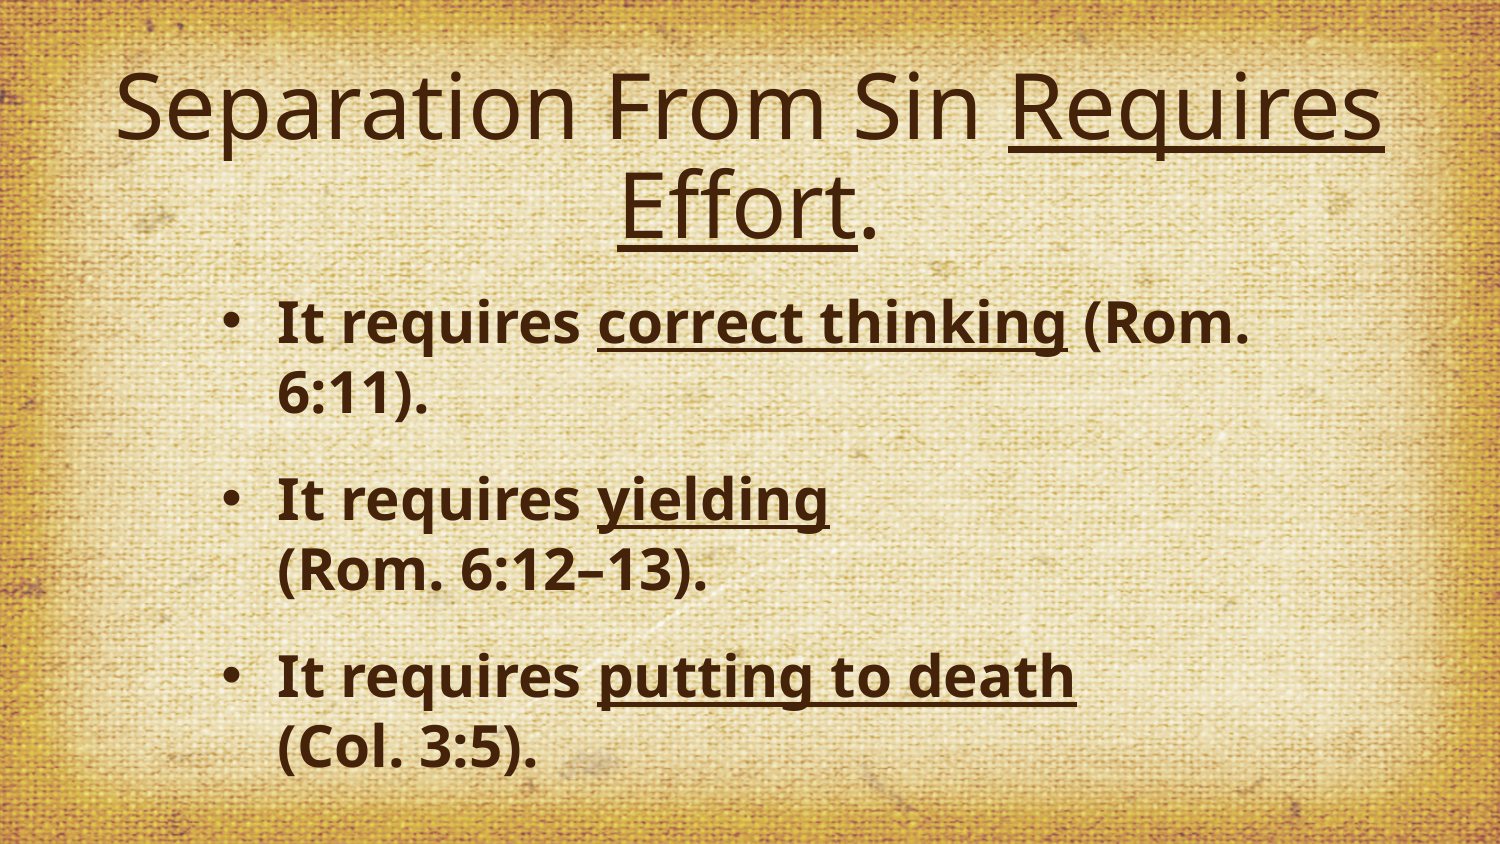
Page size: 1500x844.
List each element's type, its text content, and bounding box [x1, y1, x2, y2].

list It requires correct thinking (Rom. 6:11). It requires yielding (Rom. 6:12–13). It requires putting to death (Col. 3:5). [206, 277, 1294, 822]
picture [0, 0, 1500, 844]
title Separation From Sin Requires Effort. [75, 71, 1425, 247]
